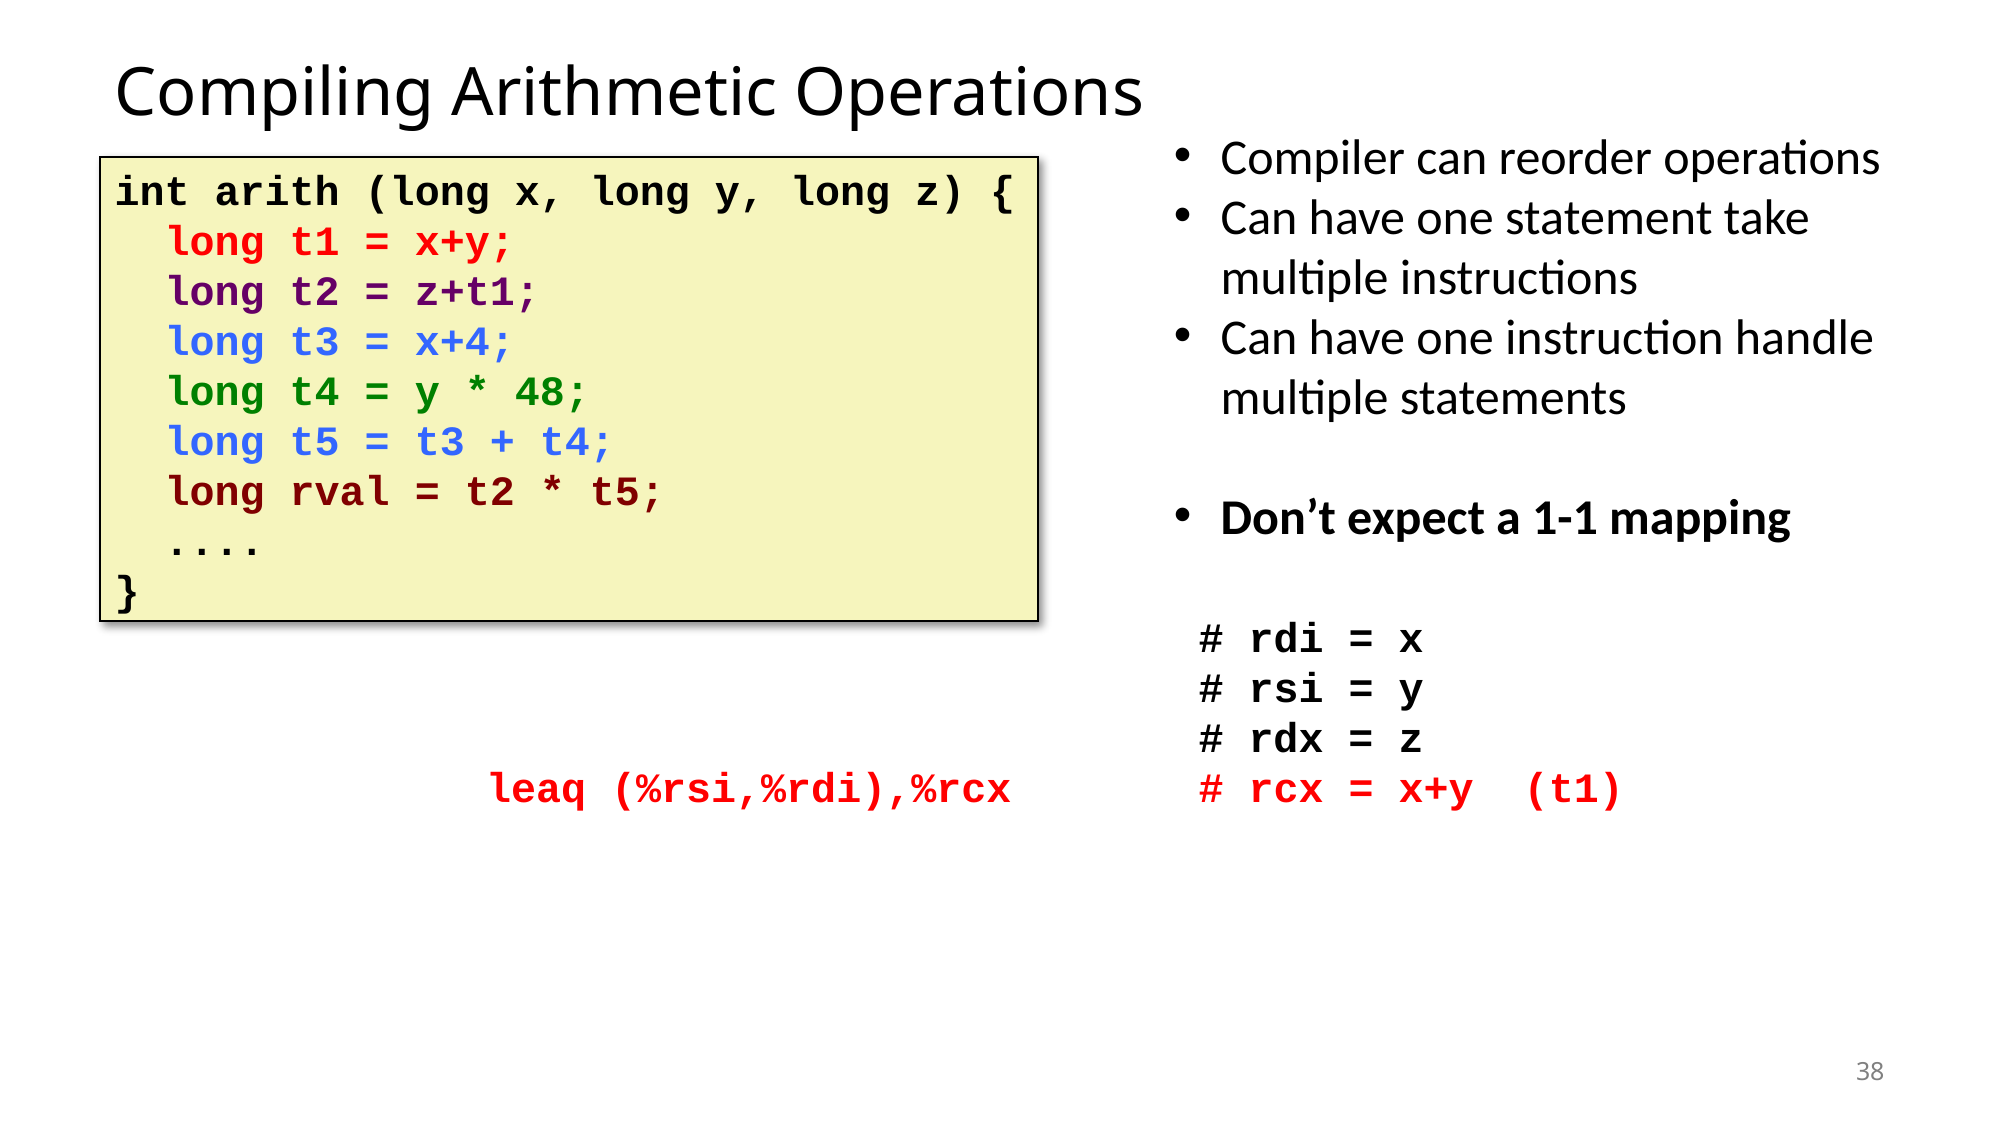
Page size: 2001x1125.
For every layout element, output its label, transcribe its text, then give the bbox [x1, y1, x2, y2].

title Compiling Arithmetic Operations [99, 37, 1900, 150]
text_box # rdi = x # rsi = y # rdx = z leaq (%rsi,%rdi),%rcx # rcx = x+y (t1) [433, 603, 1877, 869]
text_box Compiler can reorder operations Can have one statement take multiple instructions Can have one instruction handle multiple statements Don’t expect a 1-1 mapping [1158, 117, 1896, 552]
text_box int arith (long x, long y, long z) { long t1 = x+y; long t2 = z+t1; long t3 = x+4; long t4 = y * 48; long t5 = t3 + t4; long rval = t2 * t5; .... } [99, 156, 1038, 622]
slide_number 38 [1749, 1042, 1900, 1103]
